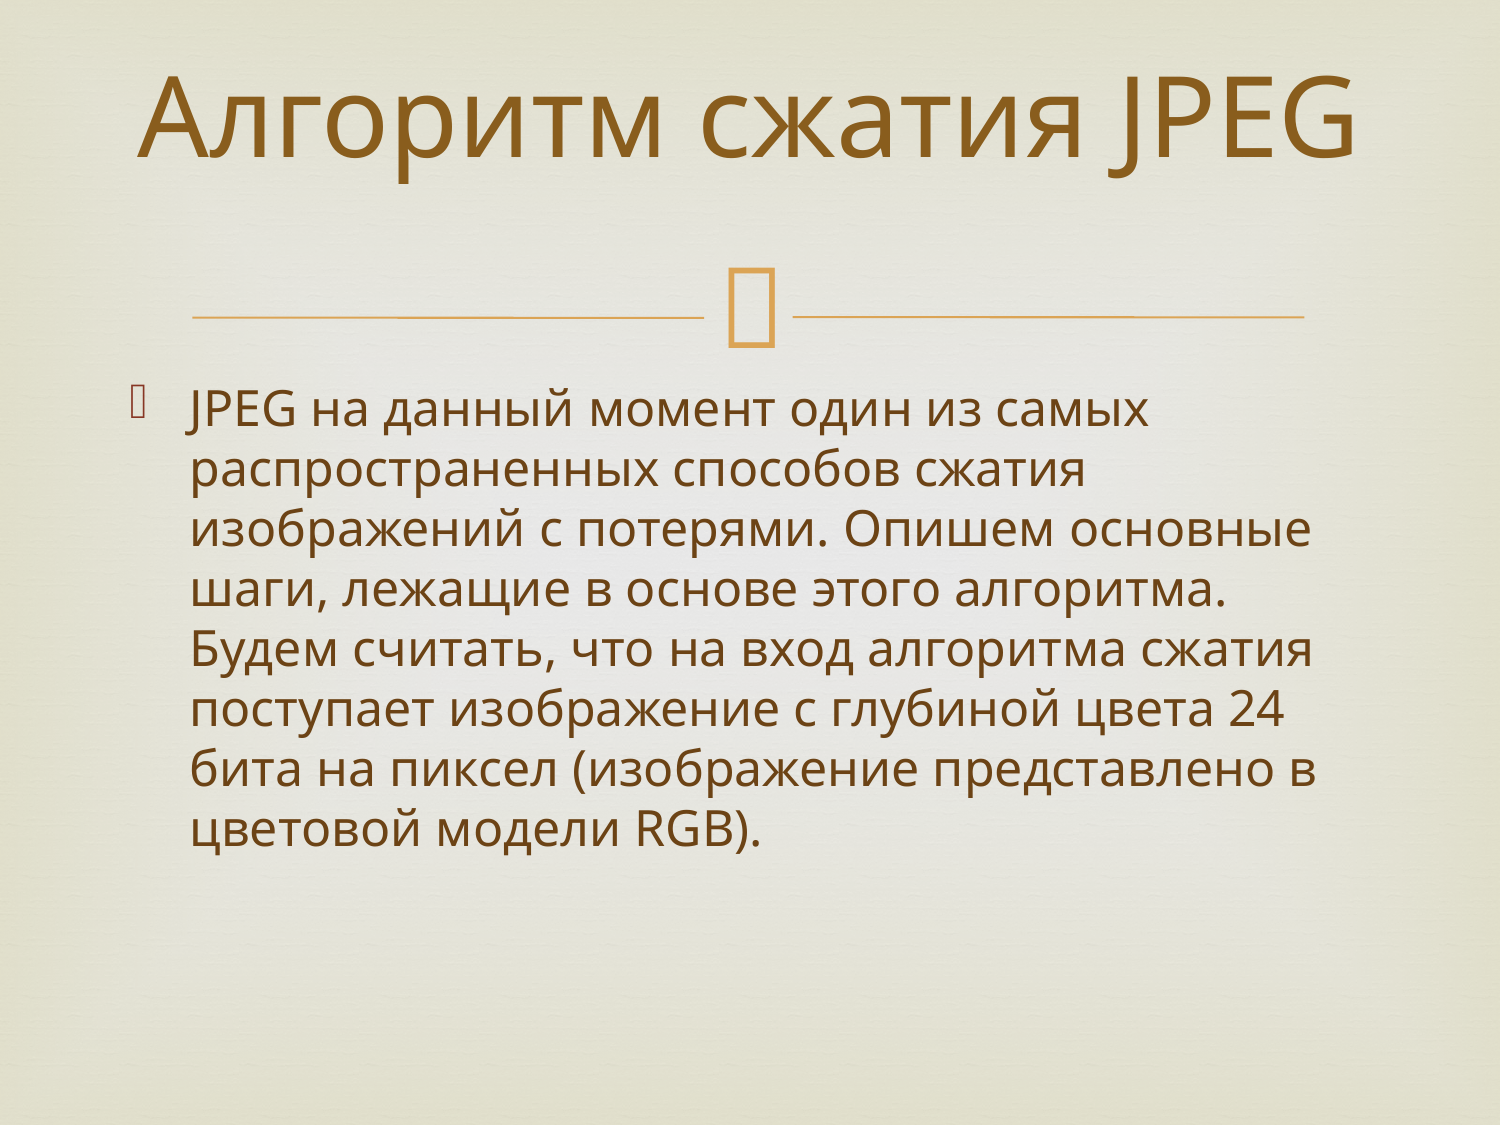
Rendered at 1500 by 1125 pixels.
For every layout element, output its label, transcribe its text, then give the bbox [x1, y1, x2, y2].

title Алгоритм сжатия JPEG [112, 93, 1386, 267]
list JPEG на данный момент один из самых распространенных способов сжатия изображений с потерями. Опишем основные шаги, лежащие в основе этого алгоритма. Будем считать, что на вход алгоритма сжатия поступает изображение с глубиной цвета 24 бита на пиксел (изображение представлено в цветовой модели RGB). [114, 368, 1386, 1005]
